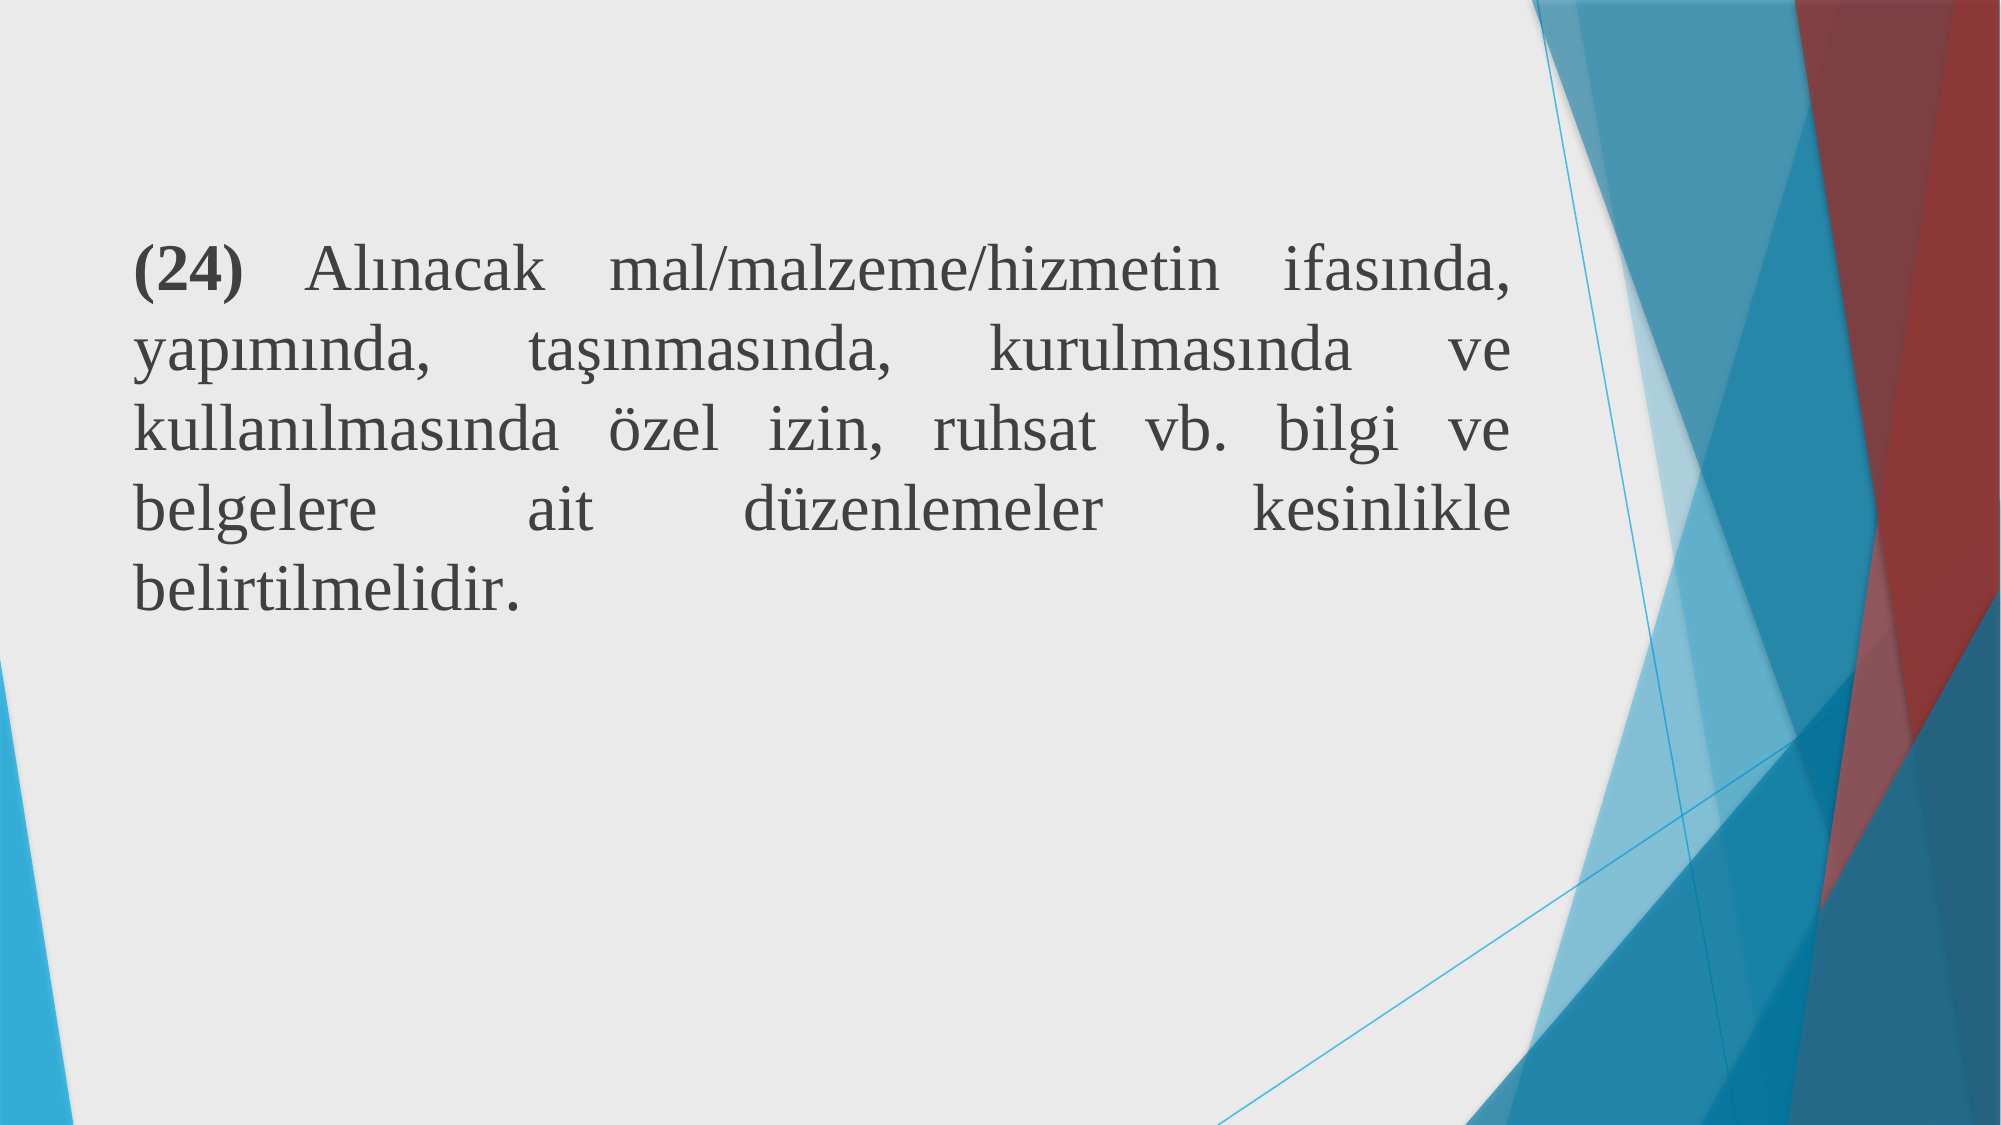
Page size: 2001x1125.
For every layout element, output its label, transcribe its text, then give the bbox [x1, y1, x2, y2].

list (24) Alınacak mal/malzeme/hizmetin ifasında, yapımında, taşınmasında, kurulmasında ve kullanılmasında özel izin, ruhsat vb. bilgi ve belgelere ait düzenlemeler kesinlikle belirtilmelidir. [118, 216, 1530, 853]
